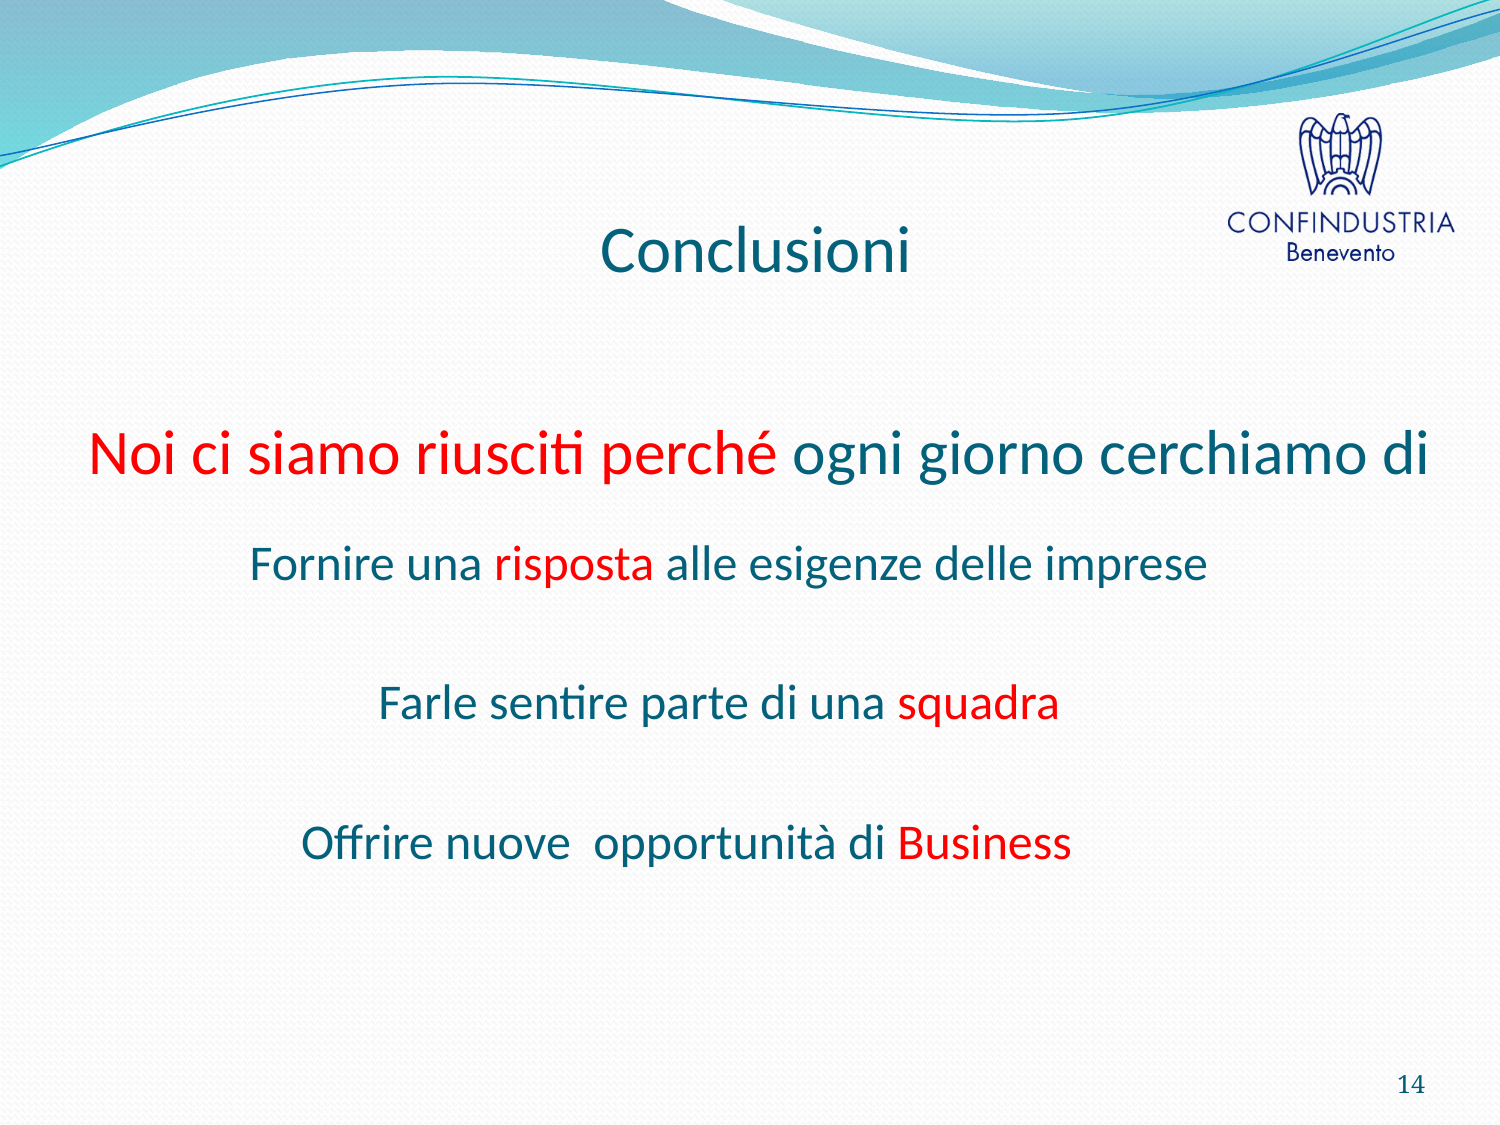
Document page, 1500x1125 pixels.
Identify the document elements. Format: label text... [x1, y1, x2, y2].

title Conclusioni [88, 125, 1439, 287]
slide_number 14 [1299, 1042, 1425, 1103]
text_box Offrire nuove opportunità di Business [301, 799, 1277, 870]
text_box Fornire una risposta alle esigenze delle imprese [249, 519, 1278, 591]
text_box Noi ci siamo riusciti perché ogni giorno cerchiamo di [88, 326, 1439, 487]
text_box Farle sentire parte di una squadra [249, 658, 1189, 730]
picture [1224, 113, 1458, 269]
